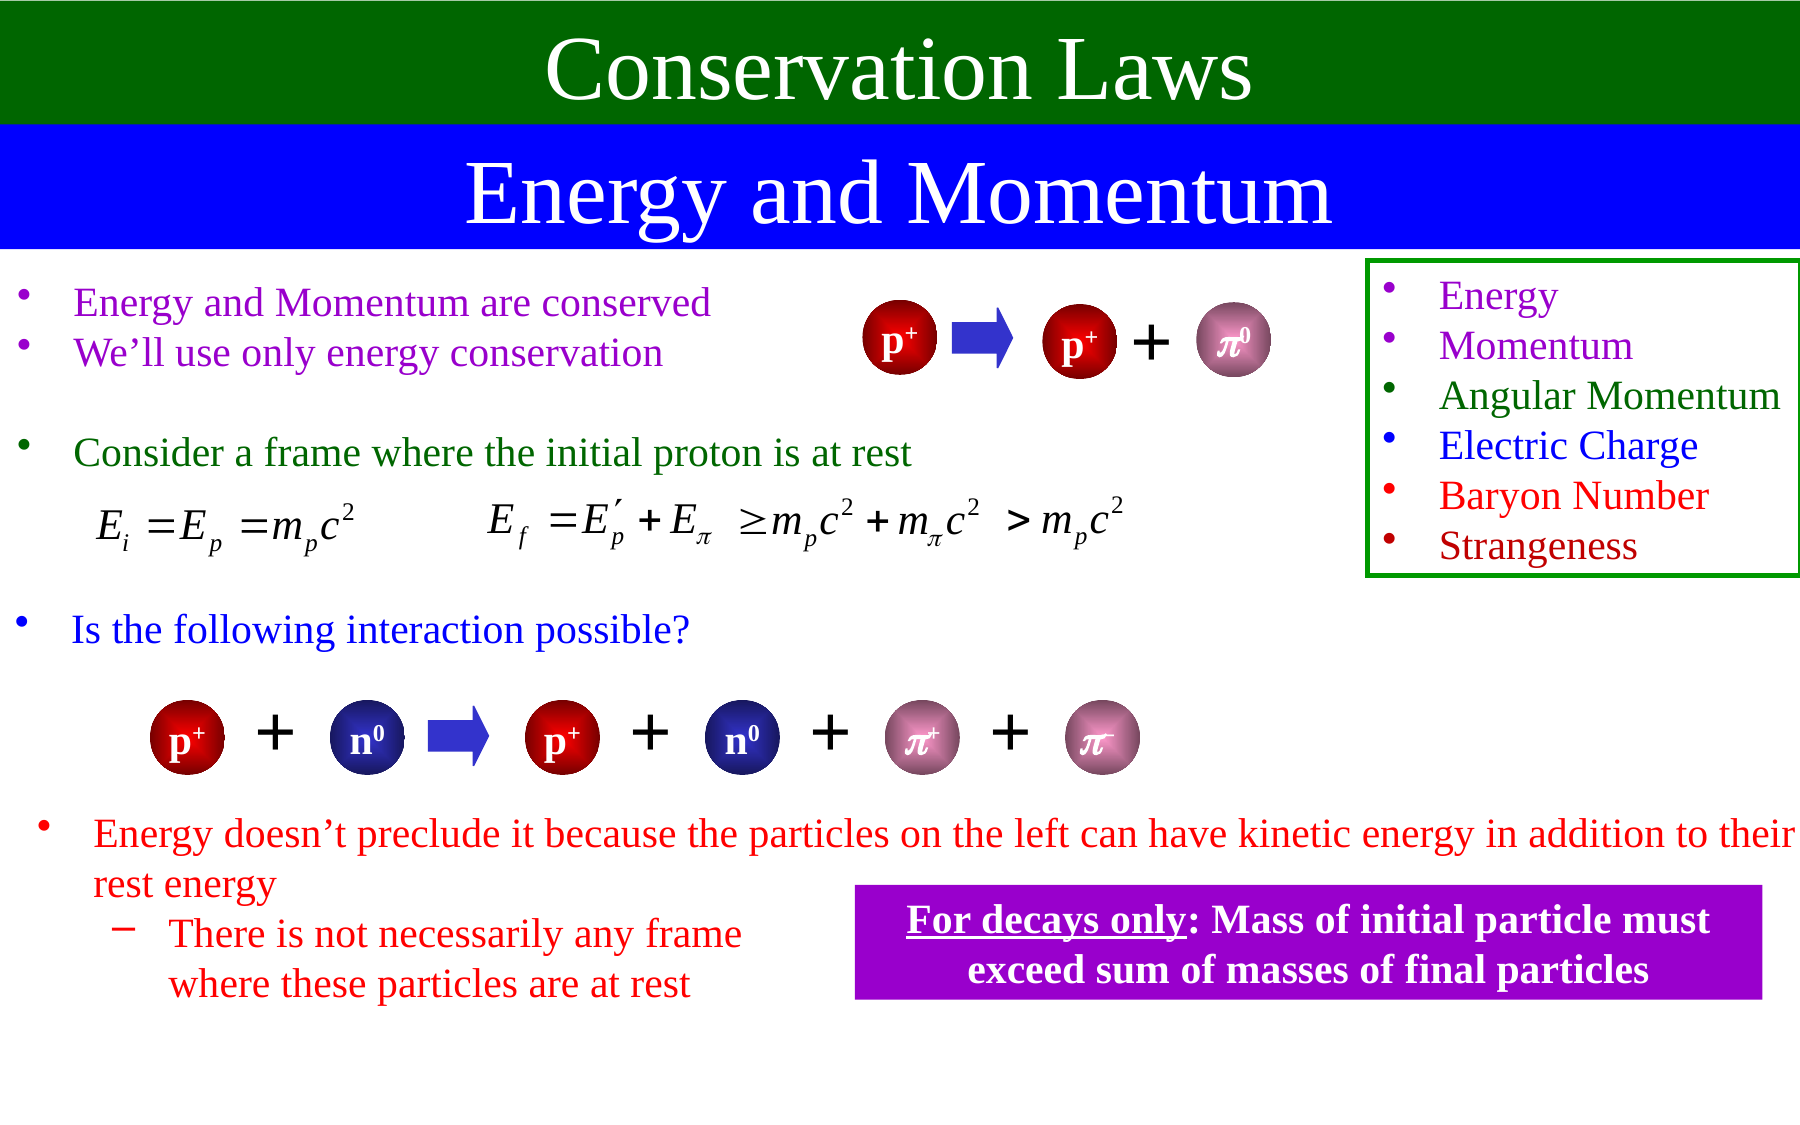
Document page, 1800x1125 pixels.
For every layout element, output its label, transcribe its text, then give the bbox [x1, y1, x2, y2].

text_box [862, 285, 1272, 392]
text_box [149, 674, 1141, 782]
text_box Energy Momentum Angular Momentum Electric Charge Baryon Number Strangeness [1367, 260, 1800, 576]
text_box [1000, 485, 1132, 560]
text_box For decays only: Mass of initial particle must exceed sum of masses of final particles [854, 884, 1763, 1000]
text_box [479, 489, 721, 559]
text_box Energy and Momentum are conserved We’ll use only energy conservation Consider a frame where the initial proton is at rest [2, 267, 940, 482]
text_box Energy doesn’t preclude it because the particles on the left can have kinetic energy in addition to their rest energy There is not necessarily any frame where these particles are at rest [22, 798, 1800, 1014]
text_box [730, 487, 990, 561]
text_box Conservation Laws [0, 0, 1800, 124]
text_box Energy and Momentum [0, 124, 1800, 250]
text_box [88, 492, 362, 566]
text_box Is the following interaction possible? [0, 594, 1335, 660]
